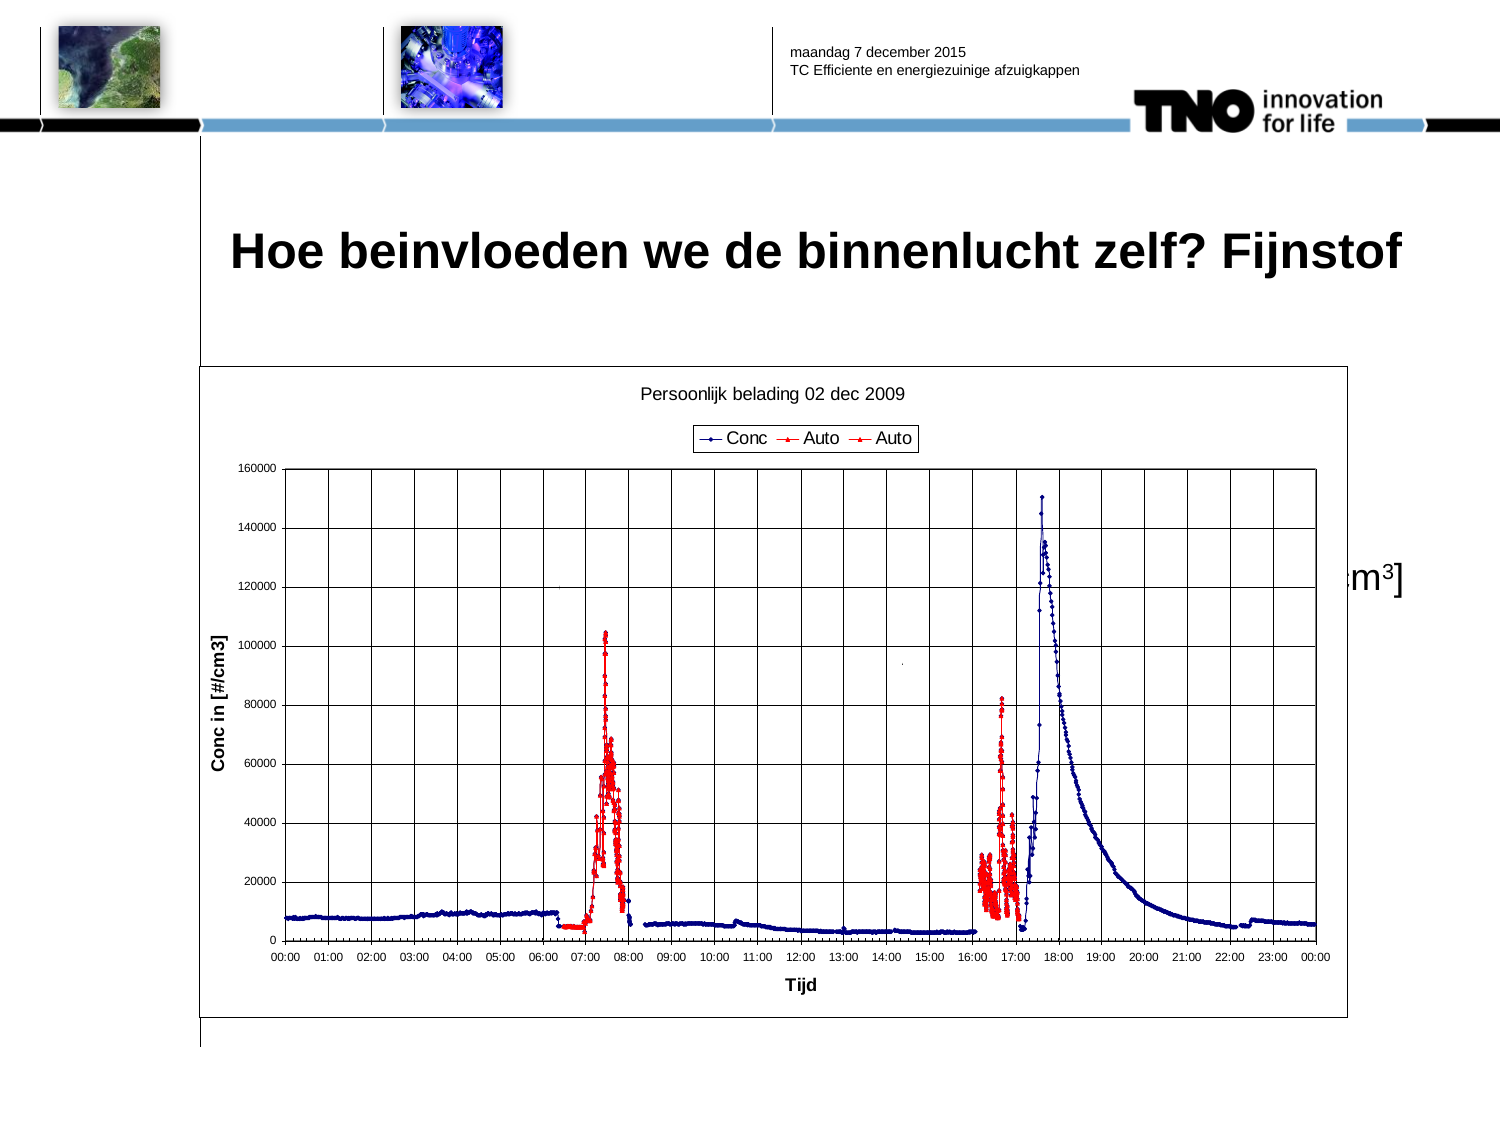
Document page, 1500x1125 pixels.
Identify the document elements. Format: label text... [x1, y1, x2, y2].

text_box Aantallen [#/cm3] [1357, 545, 1488, 606]
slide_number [790, 43, 1086, 60]
picture [0, 26, 1500, 133]
footer TC Efficiente en energiezuinige afzuigkappen [790, 60, 1086, 79]
picture [194, 361, 1353, 1022]
title Hoe beinvloeden we de binnenlucht zelf? Fijnstof [230, 220, 1424, 339]
